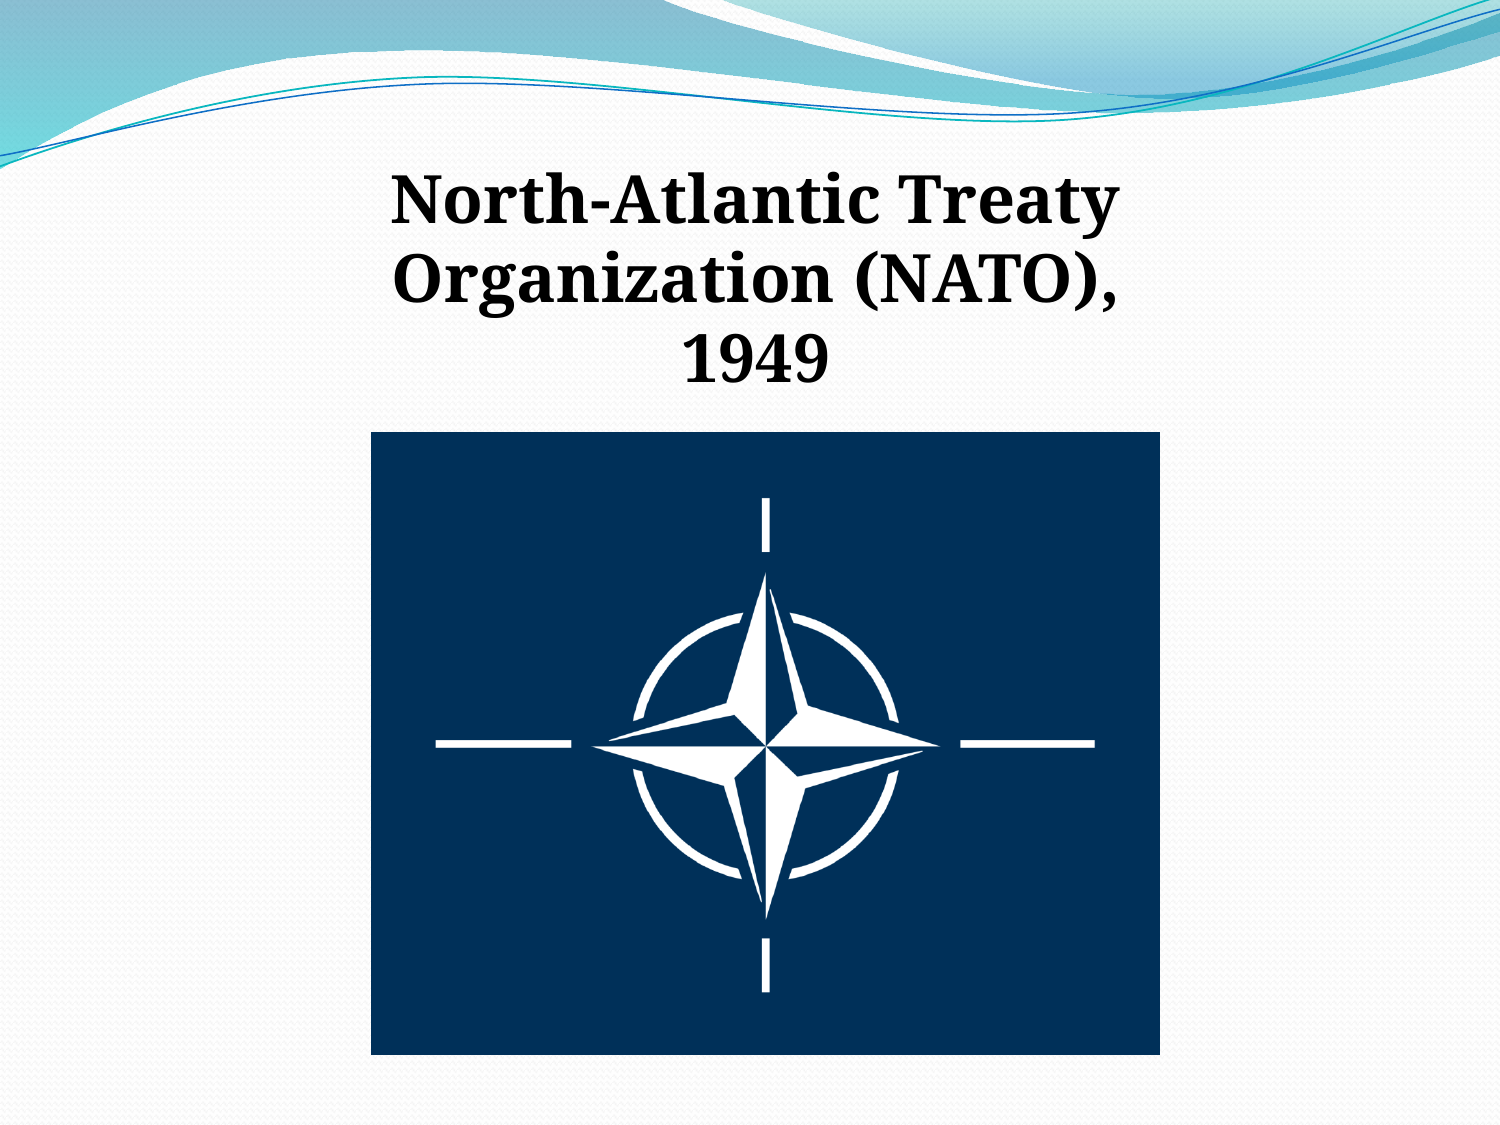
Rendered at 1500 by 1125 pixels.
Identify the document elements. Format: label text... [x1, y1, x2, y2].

text_box North-Atlantic Treaty Organization (NATO), 1949 [218, 148, 1294, 484]
picture [371, 432, 1160, 1055]
